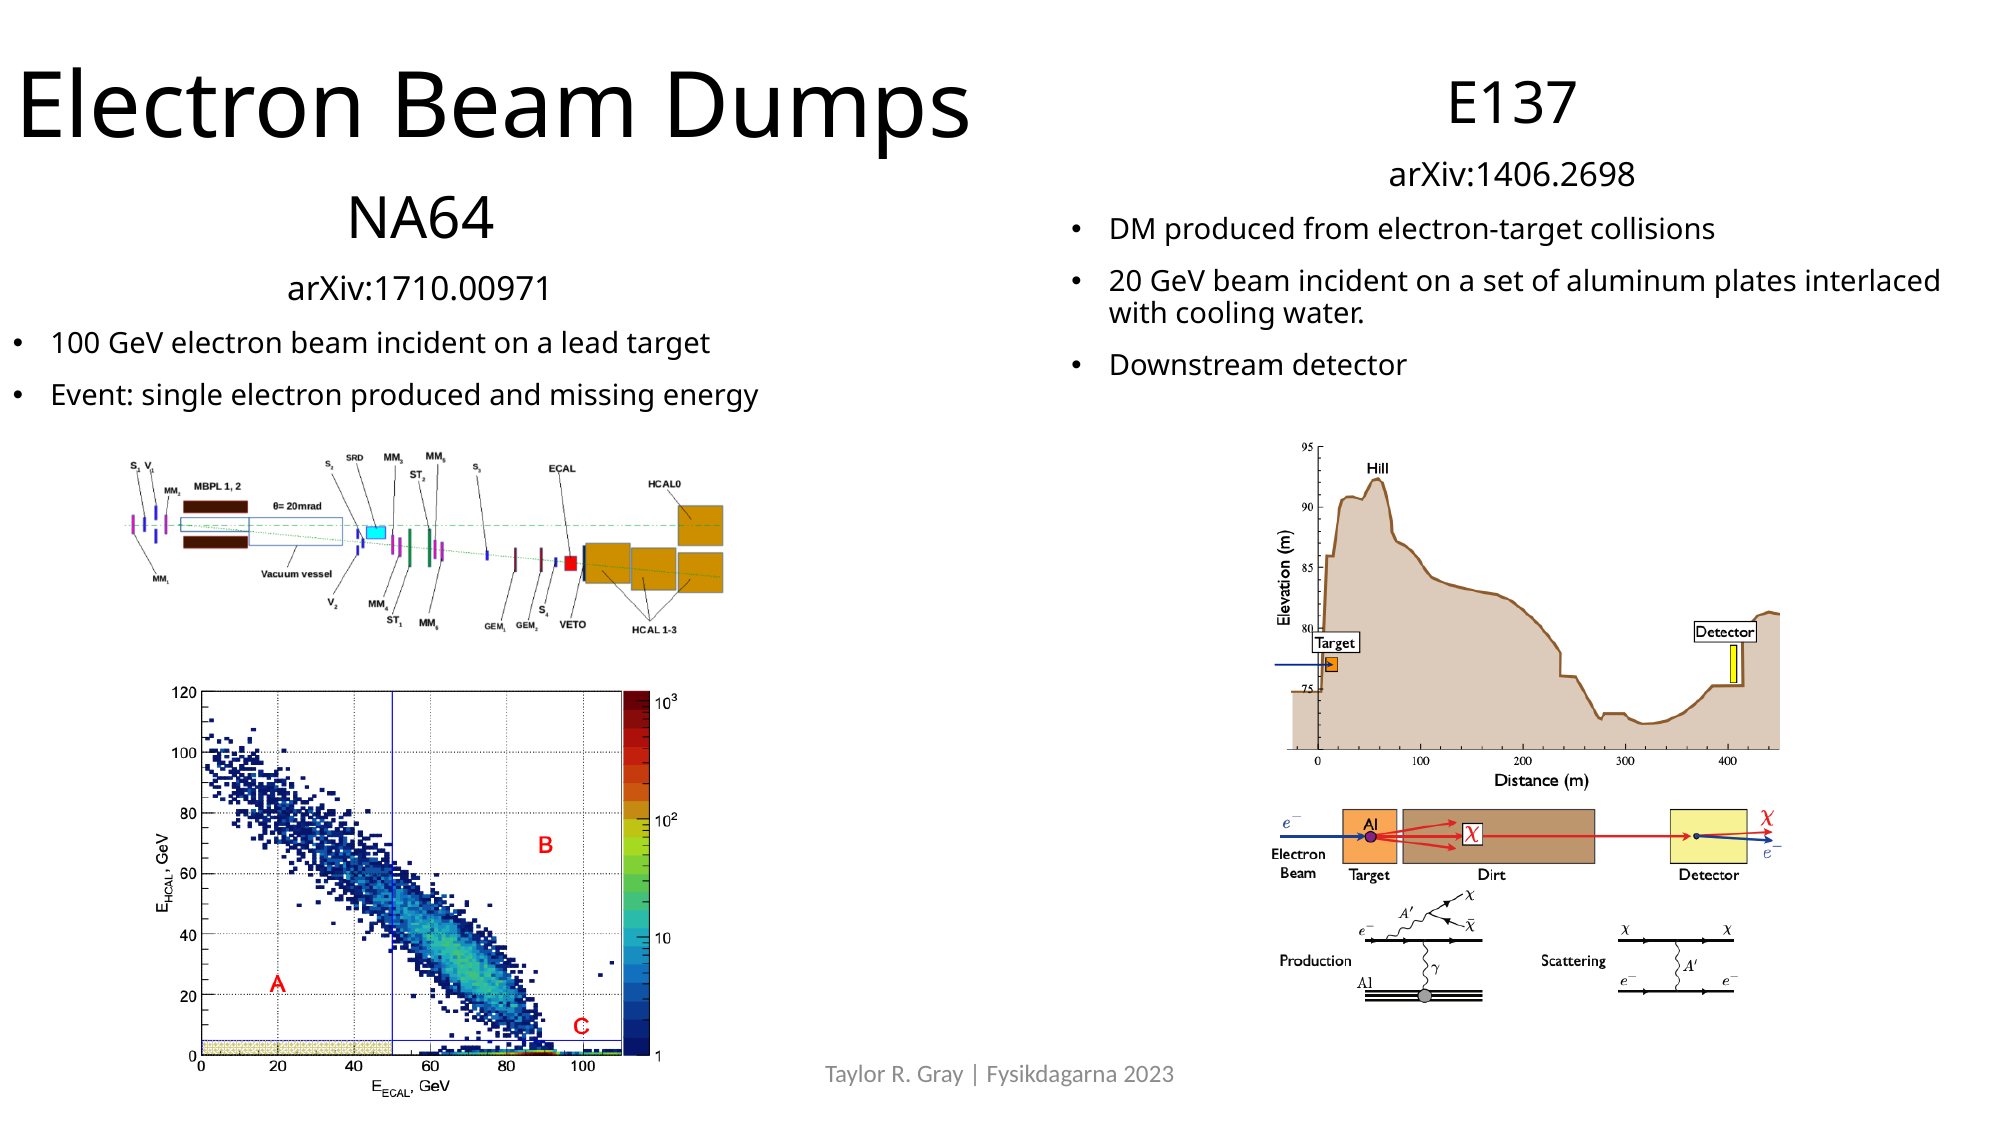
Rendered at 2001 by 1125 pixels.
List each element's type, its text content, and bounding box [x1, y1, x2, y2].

text_box E137 arXiv:1406.2698 DM produced from electron-target collisions 20 GeV beam incident on a set of aluminum plates interlaced with cooling water. Downstream detector [1056, 66, 1969, 421]
picture [89, 420, 751, 664]
footer Taylor R. Gray | Fysikdagarna 2023 [698, 1042, 1338, 1103]
title Electron Beam Dumps [0, 0, 1011, 217]
picture [142, 670, 698, 1110]
picture [1235, 415, 1790, 1019]
list NA64 arXiv:1710.00971 100 GeV electron beam incident on a lead target Event: single electron produced and missing energy [0, 180, 843, 535]
